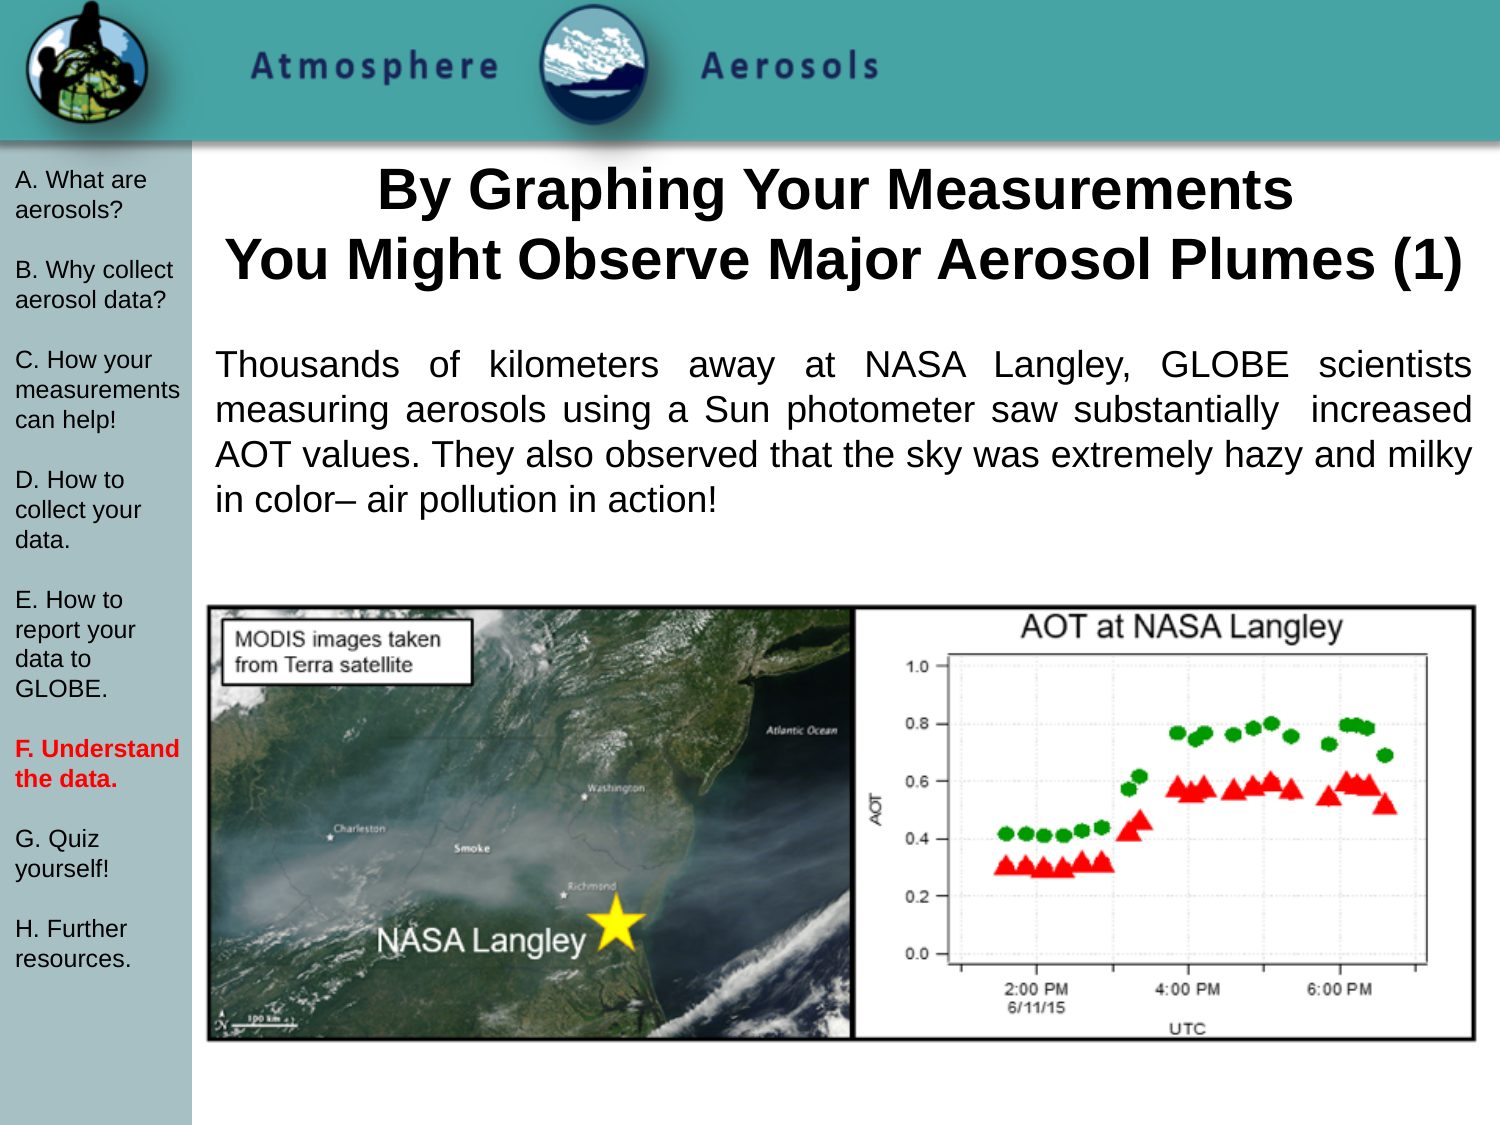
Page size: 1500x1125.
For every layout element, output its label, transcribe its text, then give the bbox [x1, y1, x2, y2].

picture [0, 0, 1500, 200]
picture [199, 596, 1487, 1049]
title By Graphing Your Measurements You Might Observe Major Aerosol Plumes (1) [201, 165, 1489, 278]
list Thousands of kilometers away at NASA Langley, GLOBE scientists measuring aerosols using a Sun photometer saw substantially increased AOT values. They also observed that the sky was extremely hazy and milky in color– air pollution in action! [200, 332, 1489, 571]
text_box A. What are aerosols? B. Why collect aerosol data? C. How your measurements can help! D. How to collect your data. E. How to report your data to GLOBE. F. Understand the data. G. Quiz yourself! H. Further resources. [0, 156, 200, 990]
